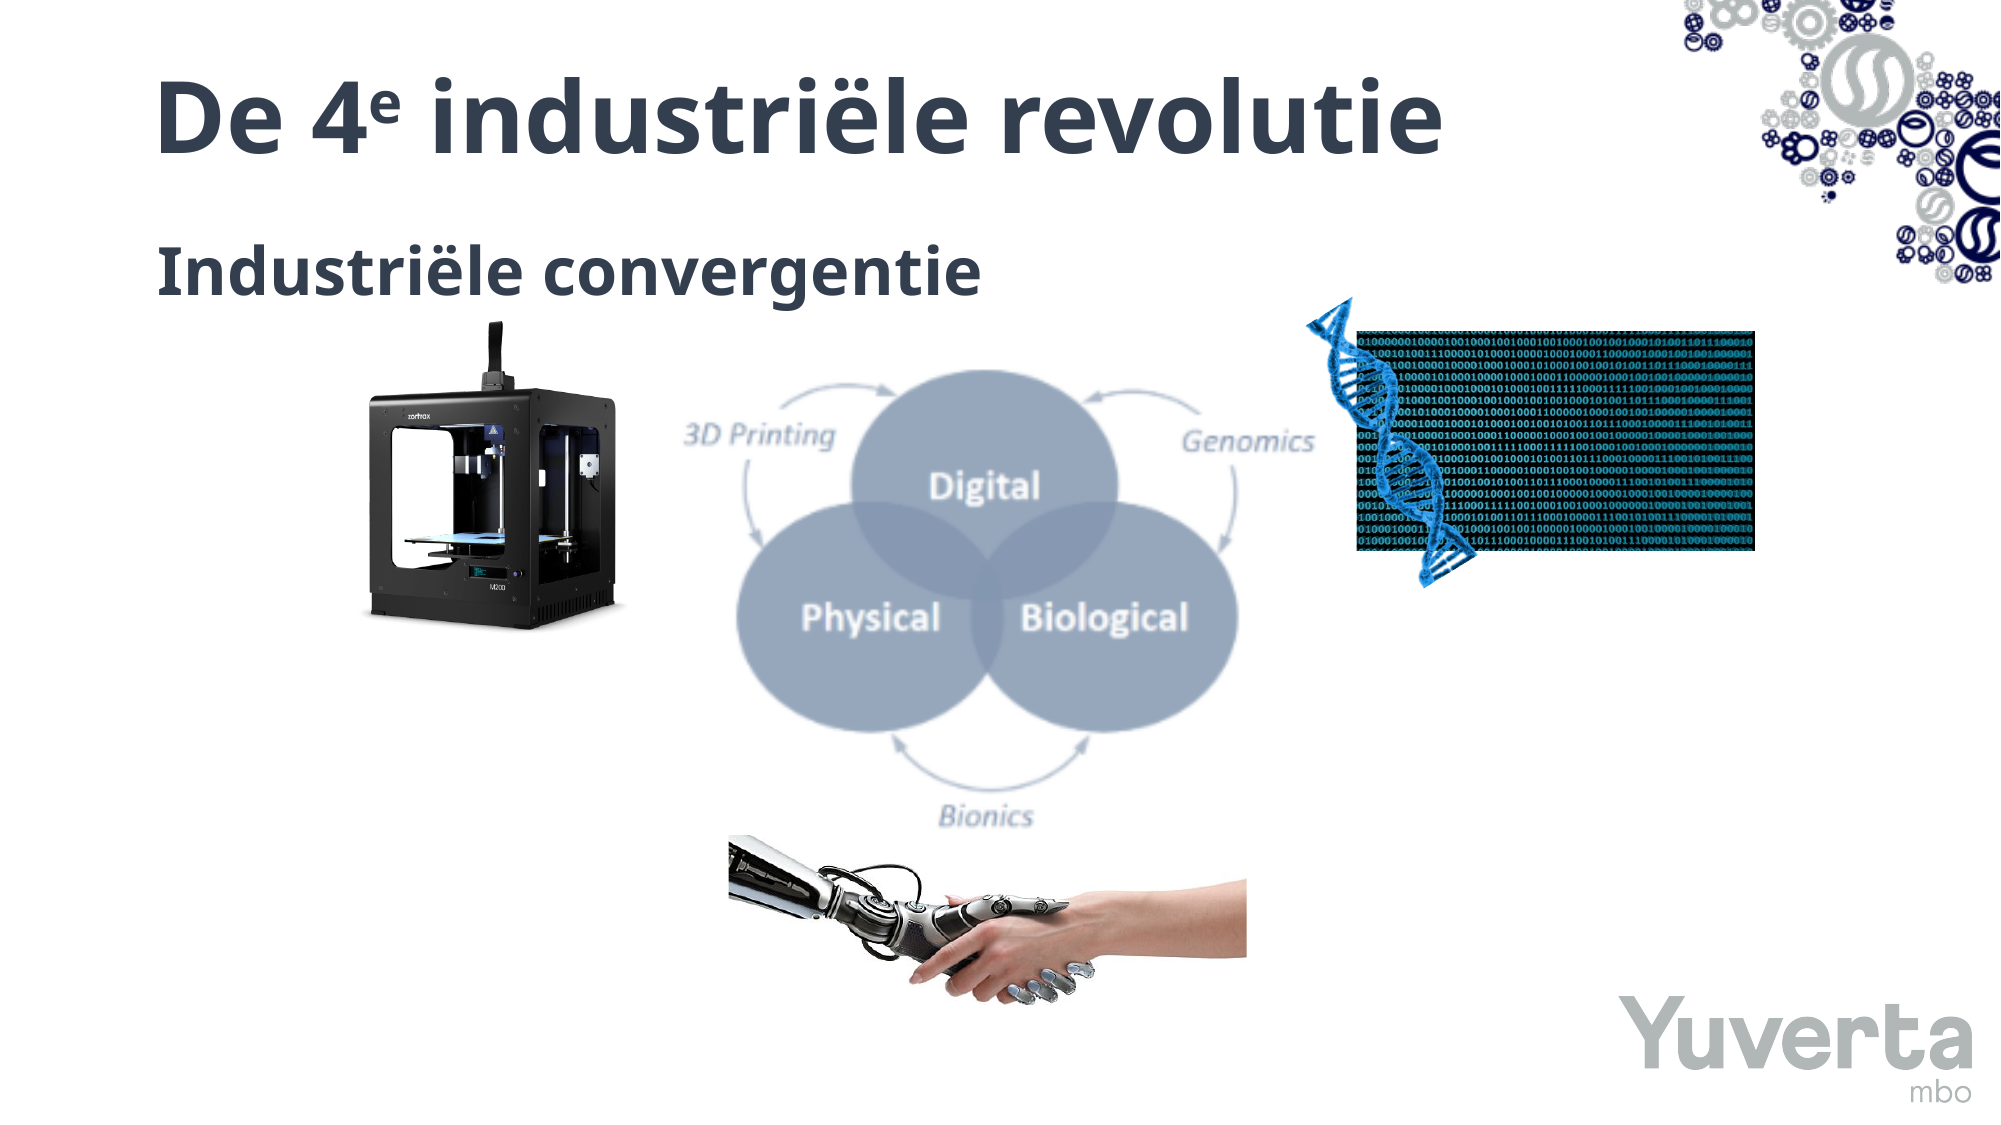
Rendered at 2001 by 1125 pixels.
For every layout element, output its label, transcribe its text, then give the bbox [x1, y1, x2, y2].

text_box Industriële convergentie [142, 221, 1144, 316]
title De 4e industriële revolutie [137, 59, 1863, 278]
picture [0, 0, 2000, 1125]
